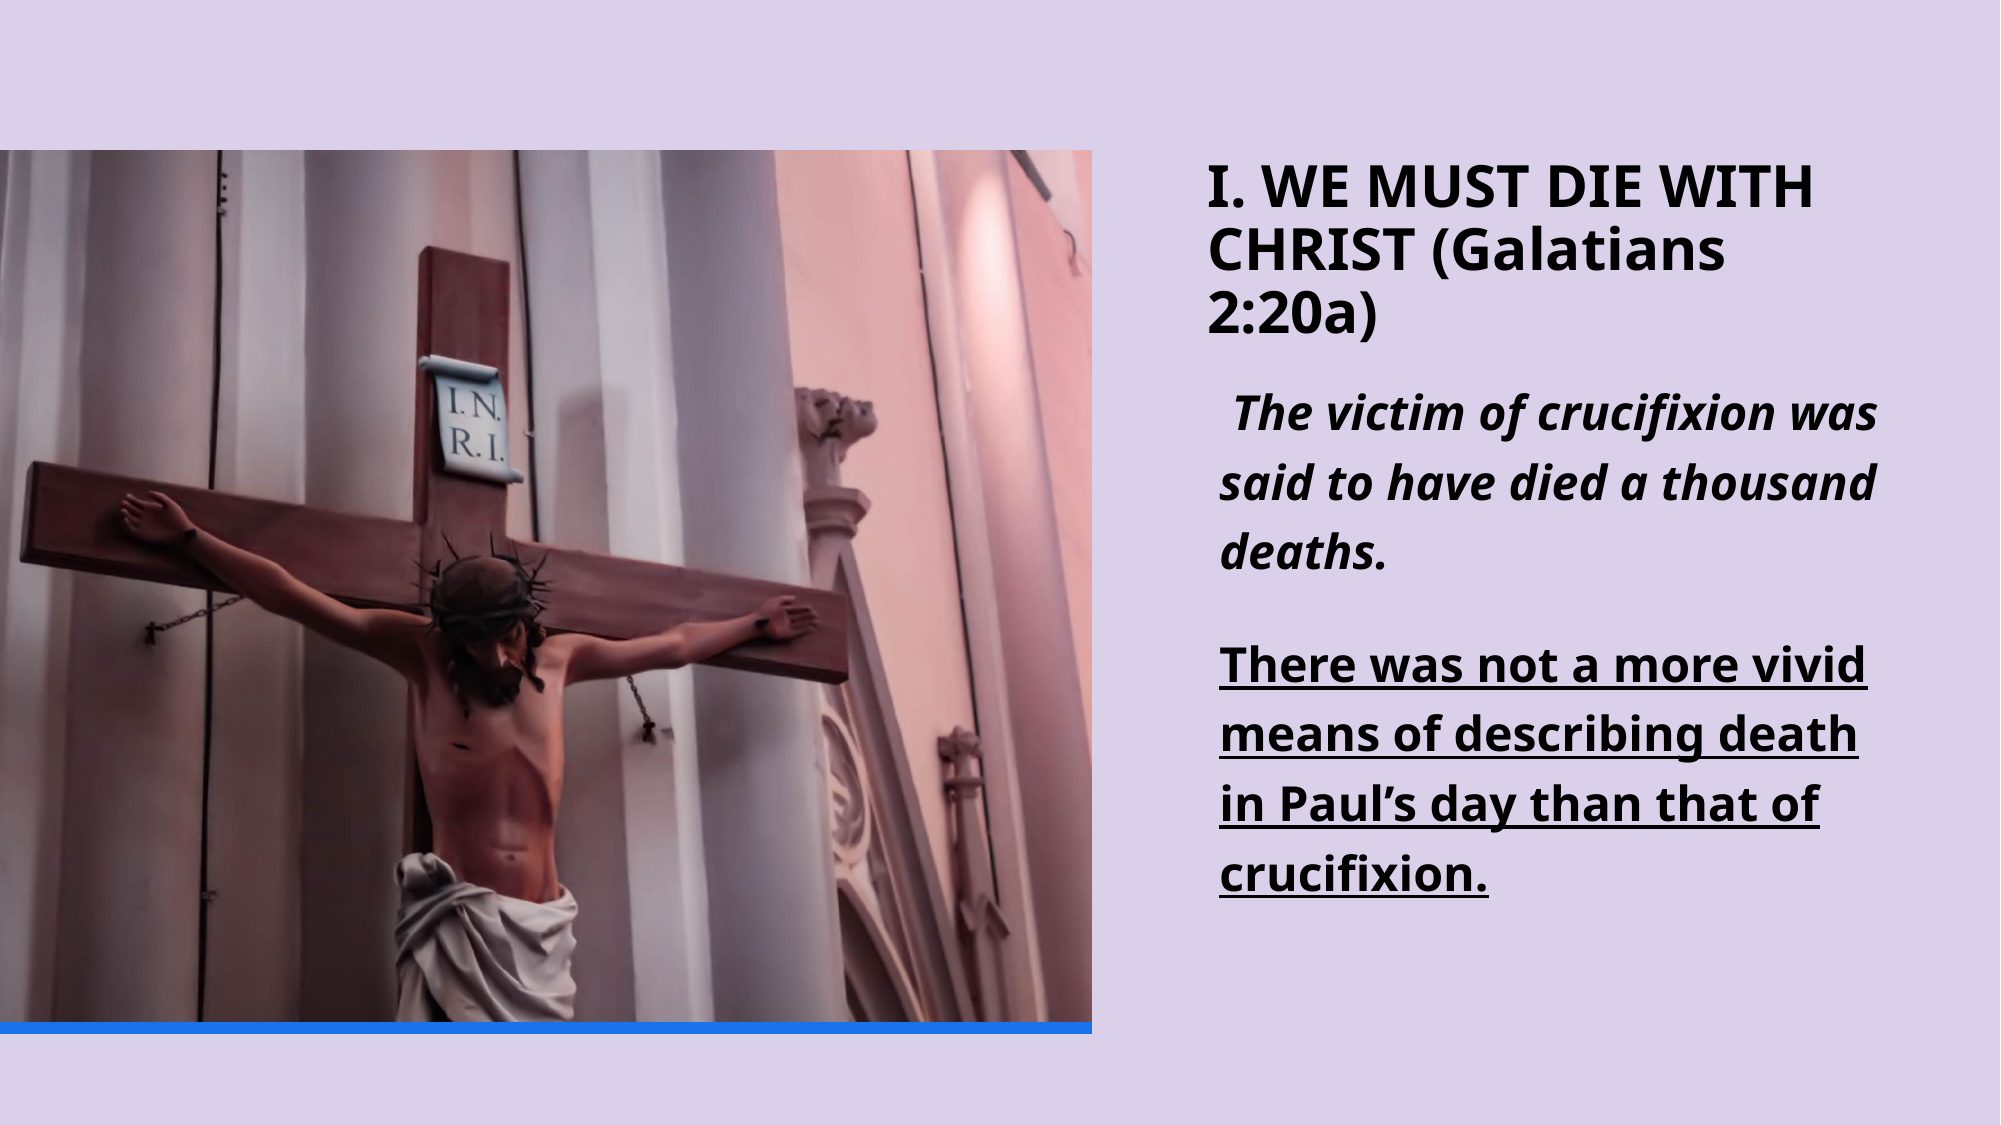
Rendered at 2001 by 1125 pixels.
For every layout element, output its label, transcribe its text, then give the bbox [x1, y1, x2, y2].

text_box [0, 0, 2000, 1125]
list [0, 149, 1092, 1028]
list The victim of crucifixion was said to have died a thousand deaths. There was not a more vivid means of describing death in Paul’s day than that of crucifixion. [1204, 363, 1904, 921]
title I. WE MUST DIE WITH CHRIST (Galatians 2:20a) [1192, 149, 1892, 330]
